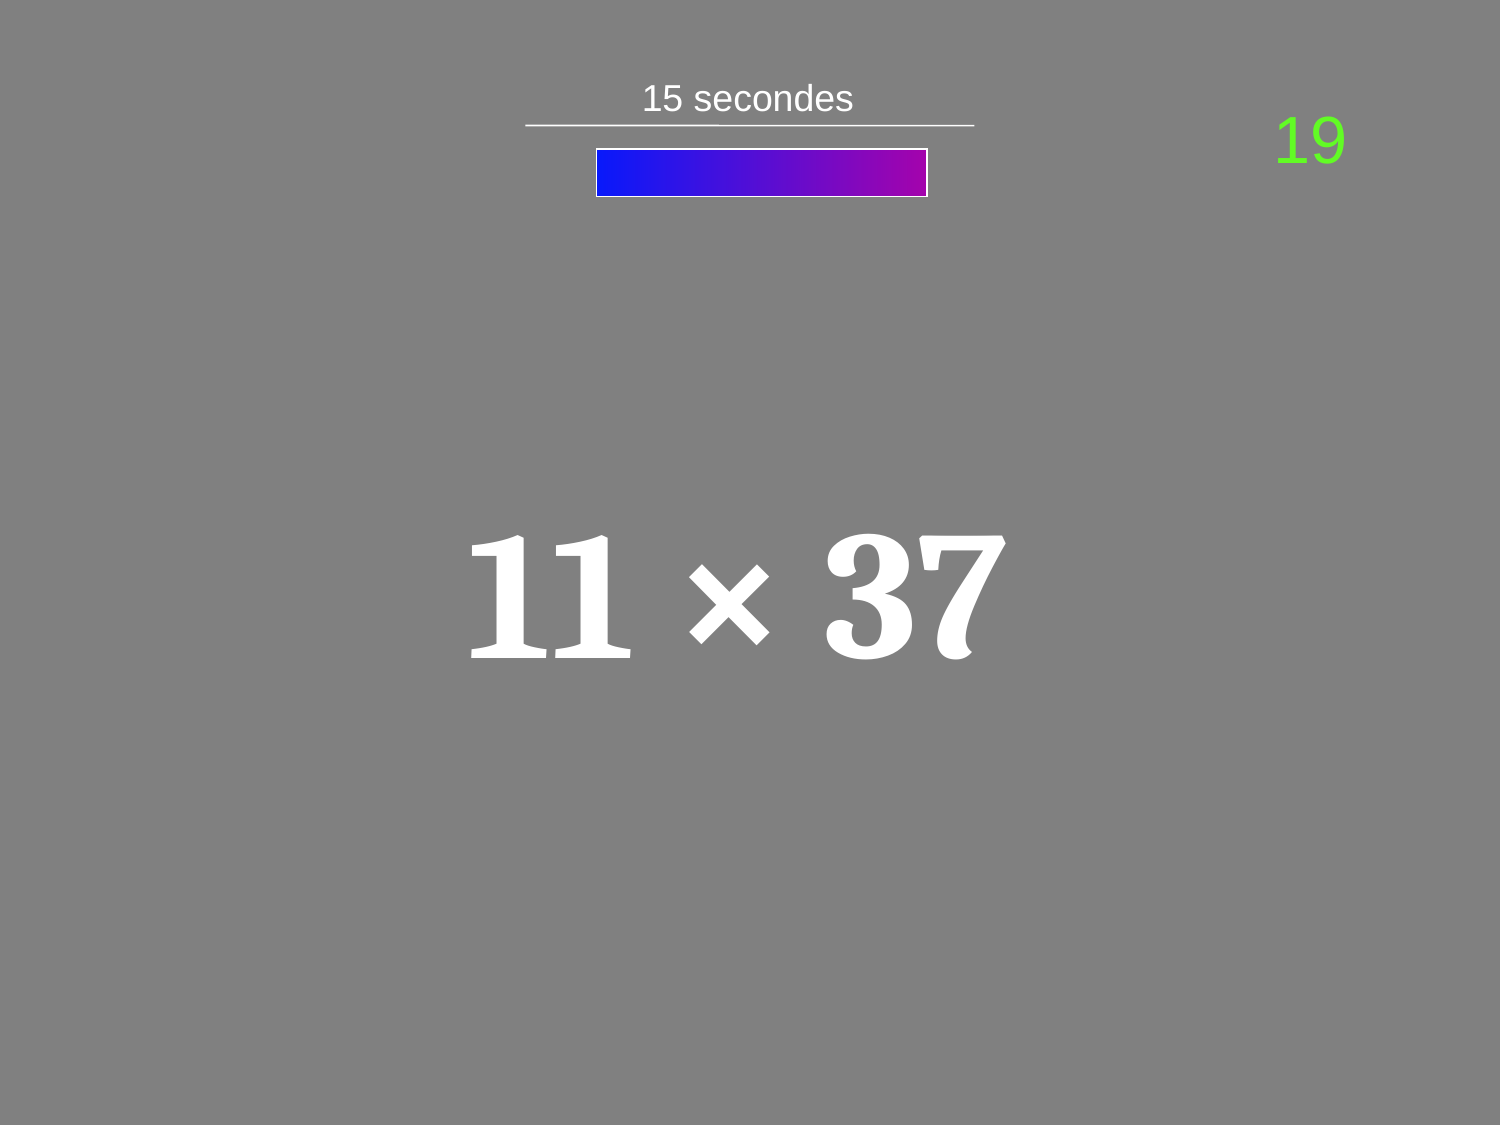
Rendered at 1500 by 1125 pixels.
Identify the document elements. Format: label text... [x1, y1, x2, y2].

text_box [596, 148, 927, 197]
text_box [528, 69, 973, 125]
text_box 11 × 37 [100, 467, 1376, 703]
slide_number 19 [1222, 66, 1400, 208]
